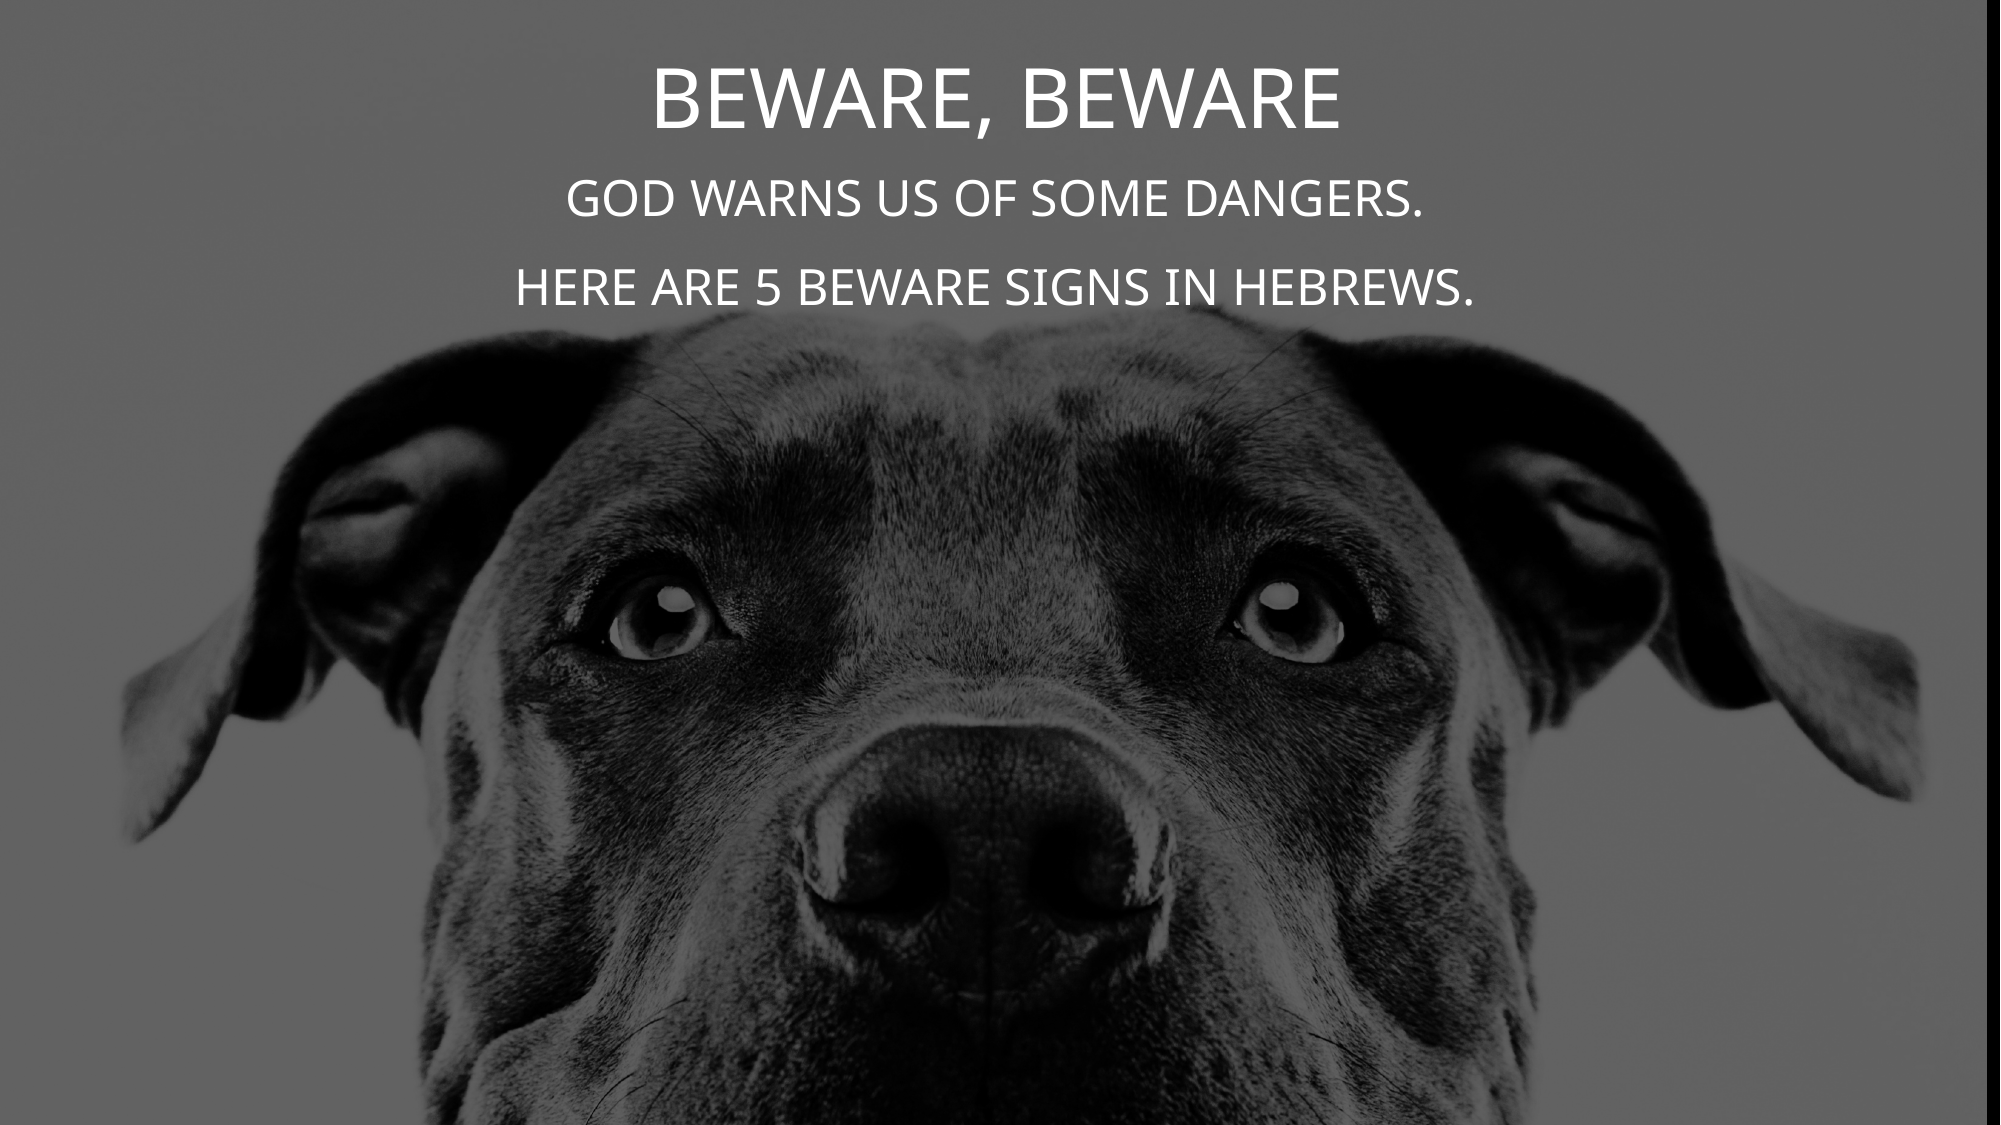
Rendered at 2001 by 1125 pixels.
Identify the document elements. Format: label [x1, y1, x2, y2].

picture [0, 0, 1987, 1125]
text_box [1989, 0, 2000, 1125]
